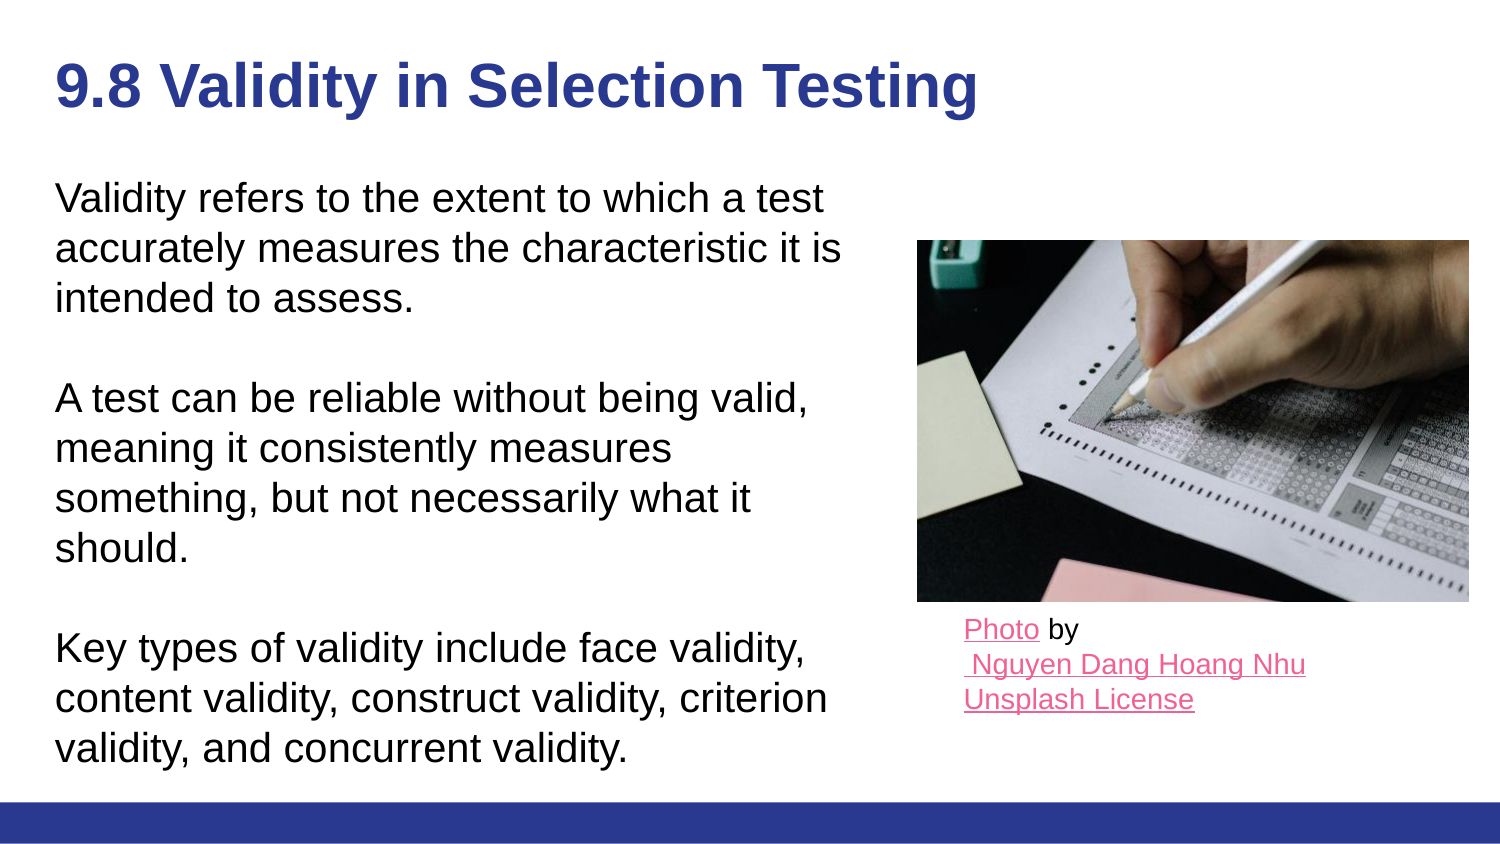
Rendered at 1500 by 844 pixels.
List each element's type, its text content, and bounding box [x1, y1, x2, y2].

text_box Photo by Nguyen Dang Hoang Nhu Unsplash License [948, 611, 1439, 723]
title 9.8 Validity in Selection Testing [40, 29, 1480, 163]
text_box Validity refers to the extent to which a test accurately measures the characteristic it is intended to assess. A test can be reliable without being valid, meaning it consistently measures something, but not necessarily what it should. Key types of validity include face validity, content validity, construct validity, criterion validity, and concurrent validity. [40, 163, 893, 779]
picture [916, 240, 1469, 602]
